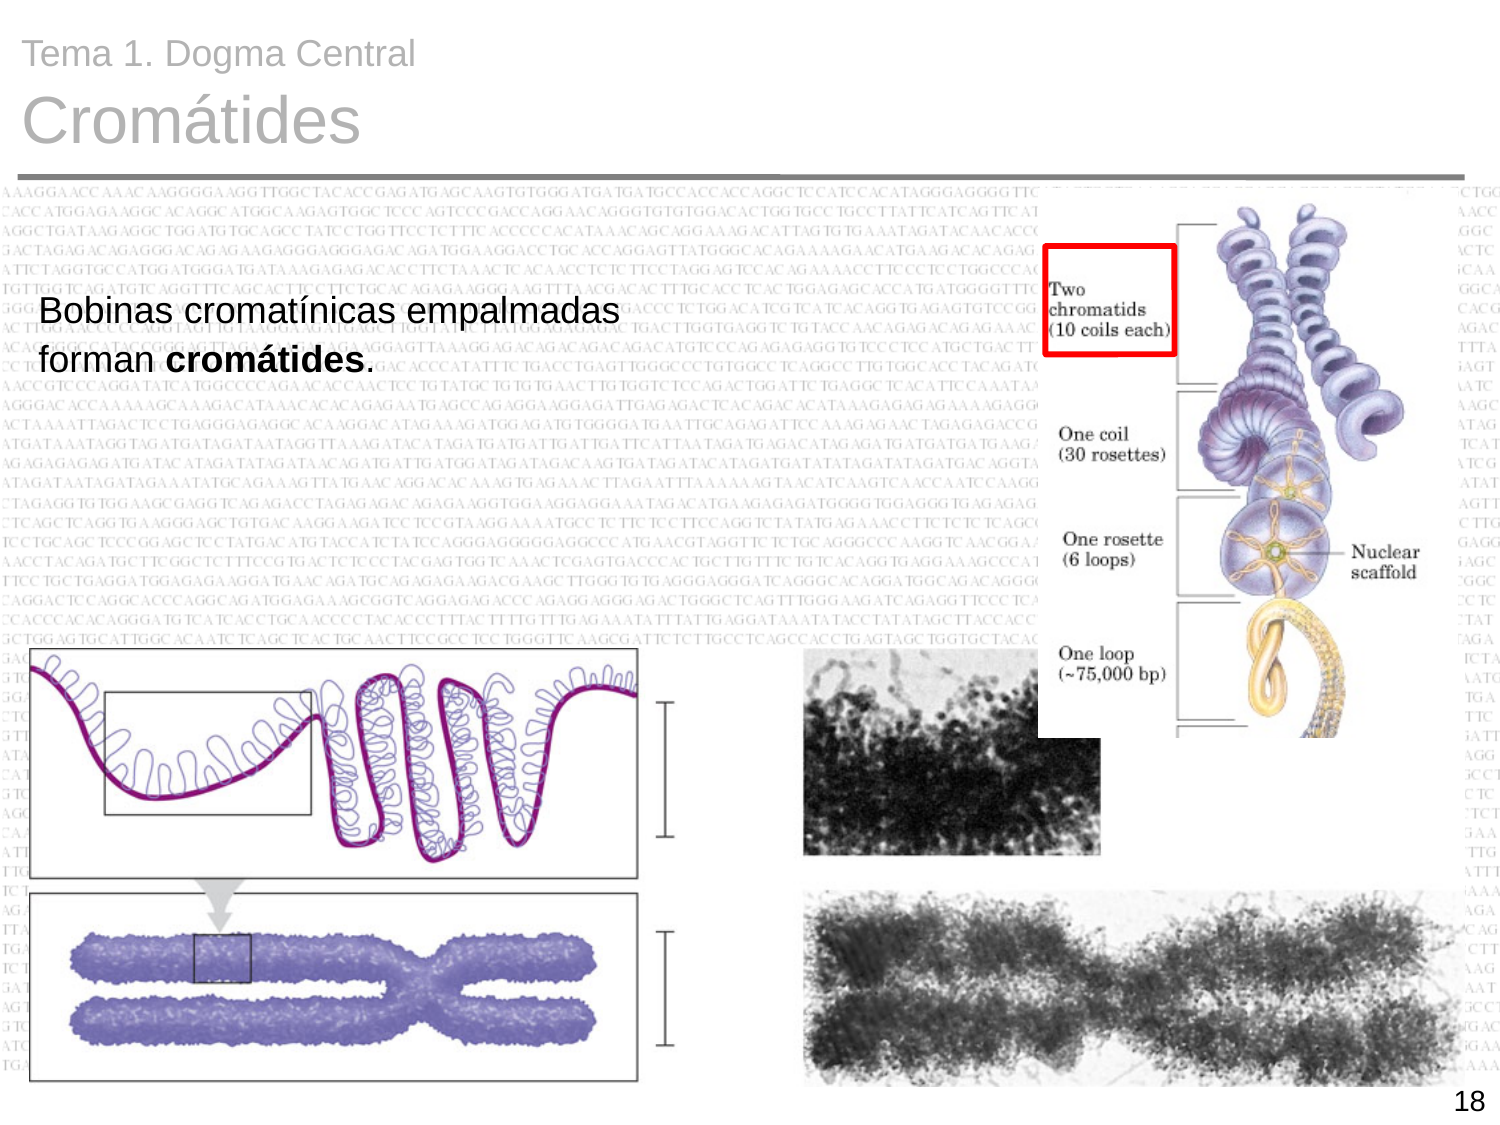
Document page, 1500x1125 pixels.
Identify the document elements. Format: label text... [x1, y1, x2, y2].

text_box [0, 0, 1500, 185]
picture [2, 185, 1500, 1087]
text_box Bobinas cromatínicas empalmadas forman cromátides. [23, 230, 674, 501]
